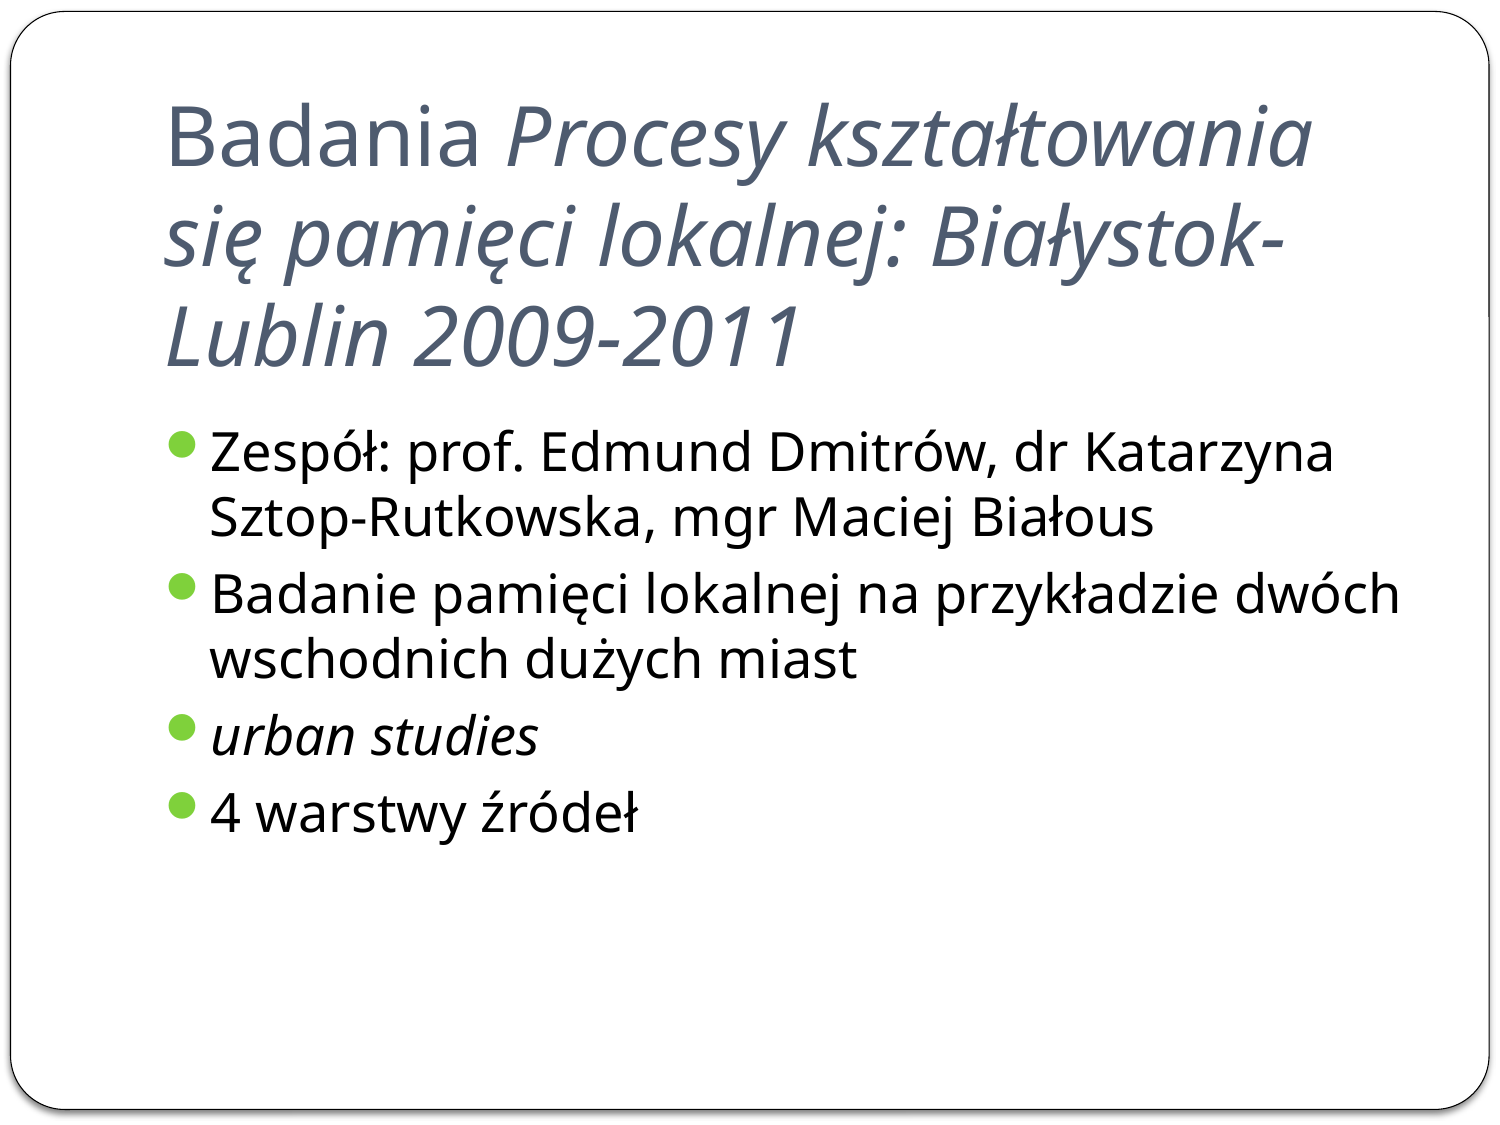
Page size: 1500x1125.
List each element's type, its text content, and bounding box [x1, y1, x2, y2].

title Badania Procesy kształtowania się pamięci lokalnej: Białystok-Lublin 2009-2011 [150, 45, 1425, 399]
list Zespół: prof. Edmund Dmitrów, dr Katarzyna Sztop-Rutkowska, mgr Maciej Białous Badanie pamięci lokalnej na przykładzie dwóch wschodnich dużych miast urban studies 4 warstwy źródeł [150, 410, 1425, 988]
